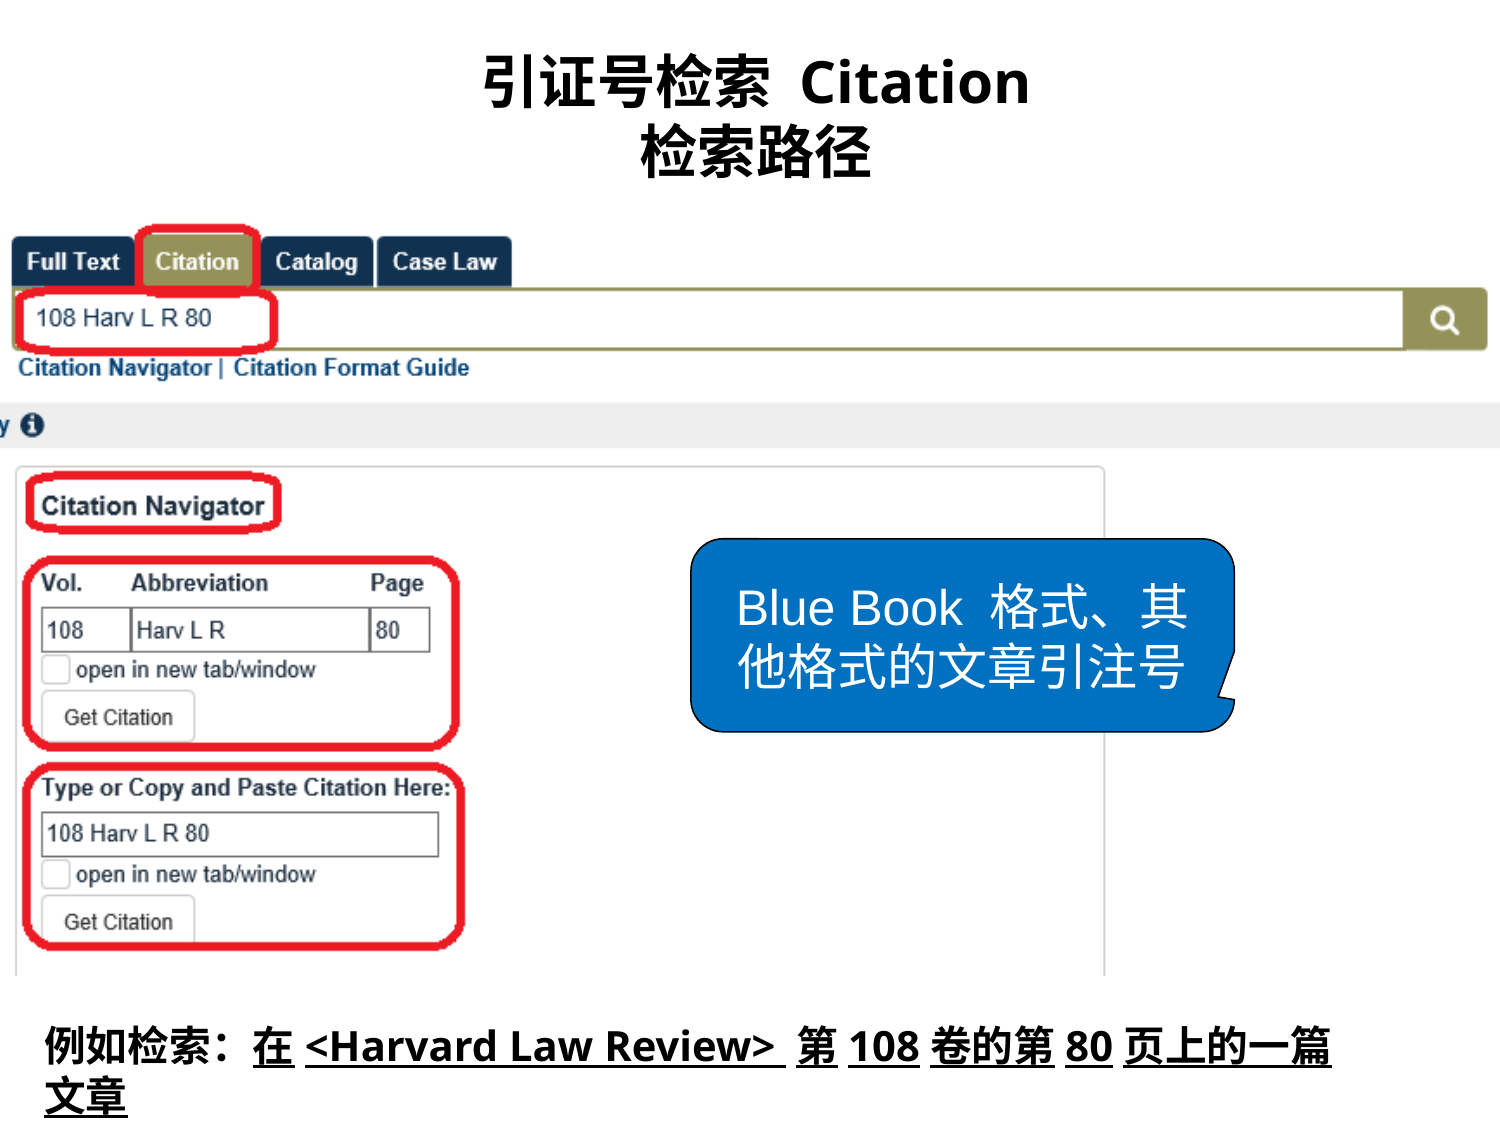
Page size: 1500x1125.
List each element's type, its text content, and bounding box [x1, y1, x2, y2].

text_box 例如检索：在<Harvard Law Review> 第108卷的第80页上的一篇文章 [29, 1012, 1365, 1125]
picture [0, 219, 1500, 977]
text_box 引证号检索 Citation 检索路径 [187, 37, 1325, 193]
